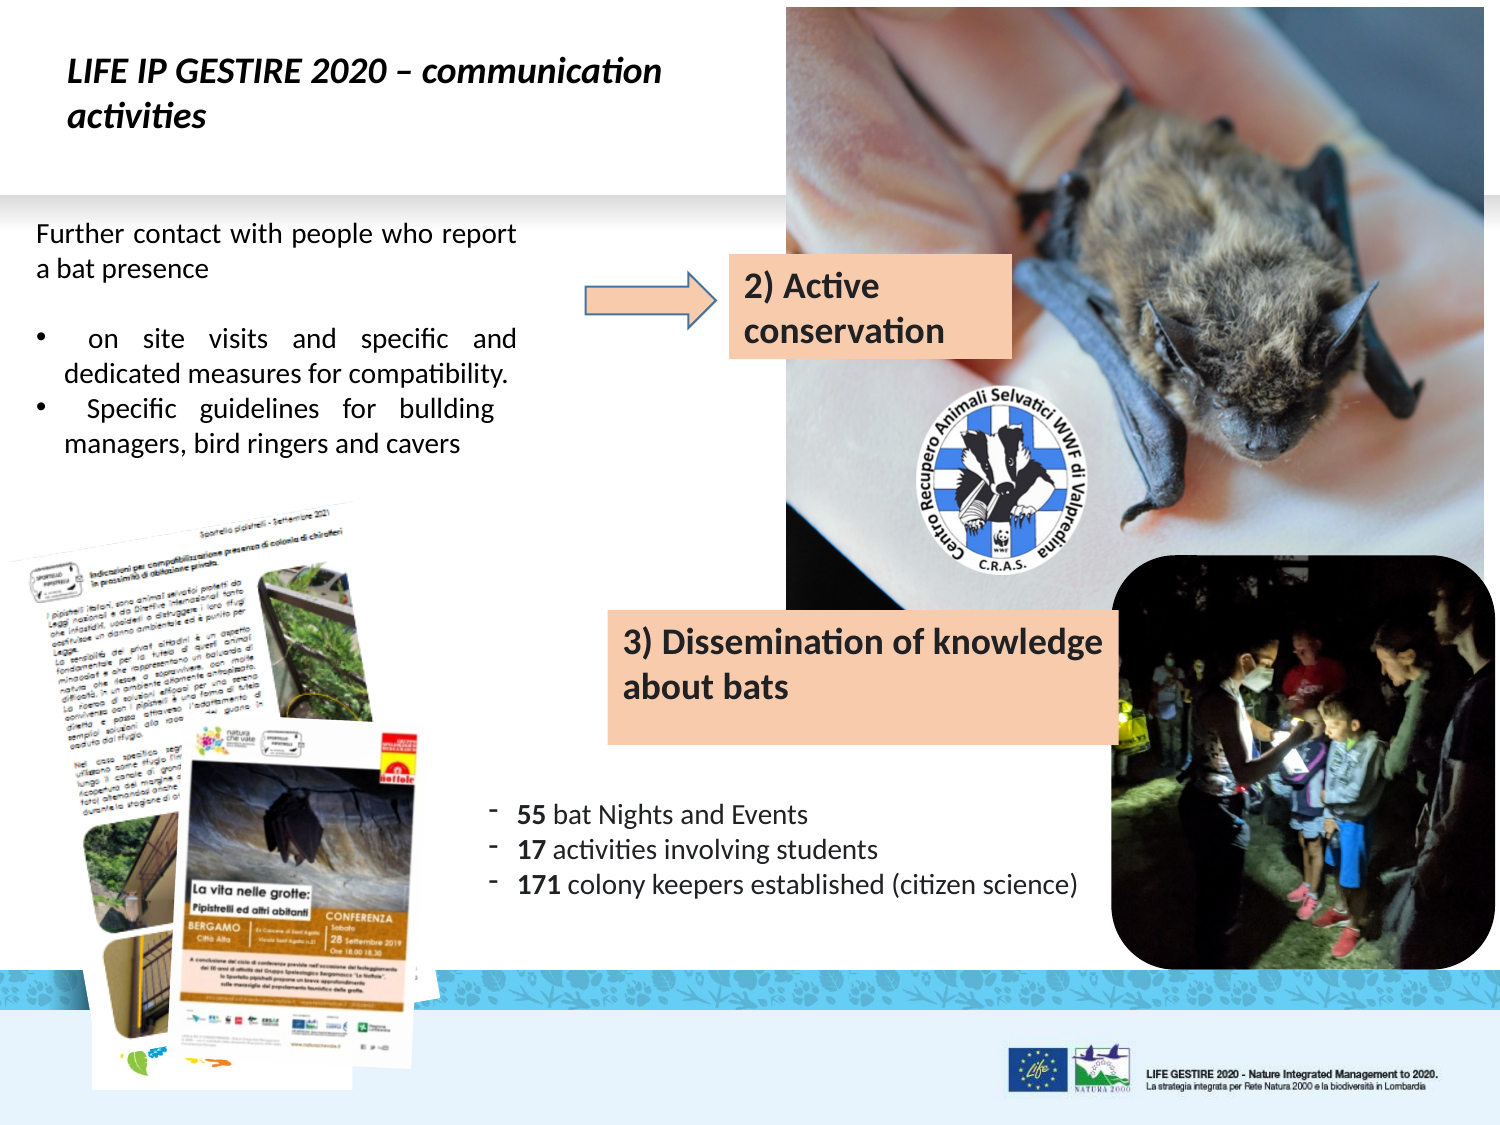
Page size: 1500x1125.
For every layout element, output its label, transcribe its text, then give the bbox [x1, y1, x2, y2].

text_box 55 bat Nights and Events 17 activities involving students 171 colony keepers established (citizen science) [473, 788, 1095, 908]
text_box Further contact with people who report a bat presence on site visits and specific and dedicated measures for compatibility. Specific guidelines for bullding managers, bird ringers and cavers [21, 206, 533, 467]
picture [0, 6, 1500, 1125]
text_box [368, 1029, 648, 1107]
text_box 2) Active conservation [729, 254, 785, 359]
text_box LIFE IP GESTIRE 2020 – communication activities [52, 39, 785, 144]
text_box 3) Dissemination of knowledge about bats [607, 610, 1095, 745]
text_box [584, 270, 718, 331]
